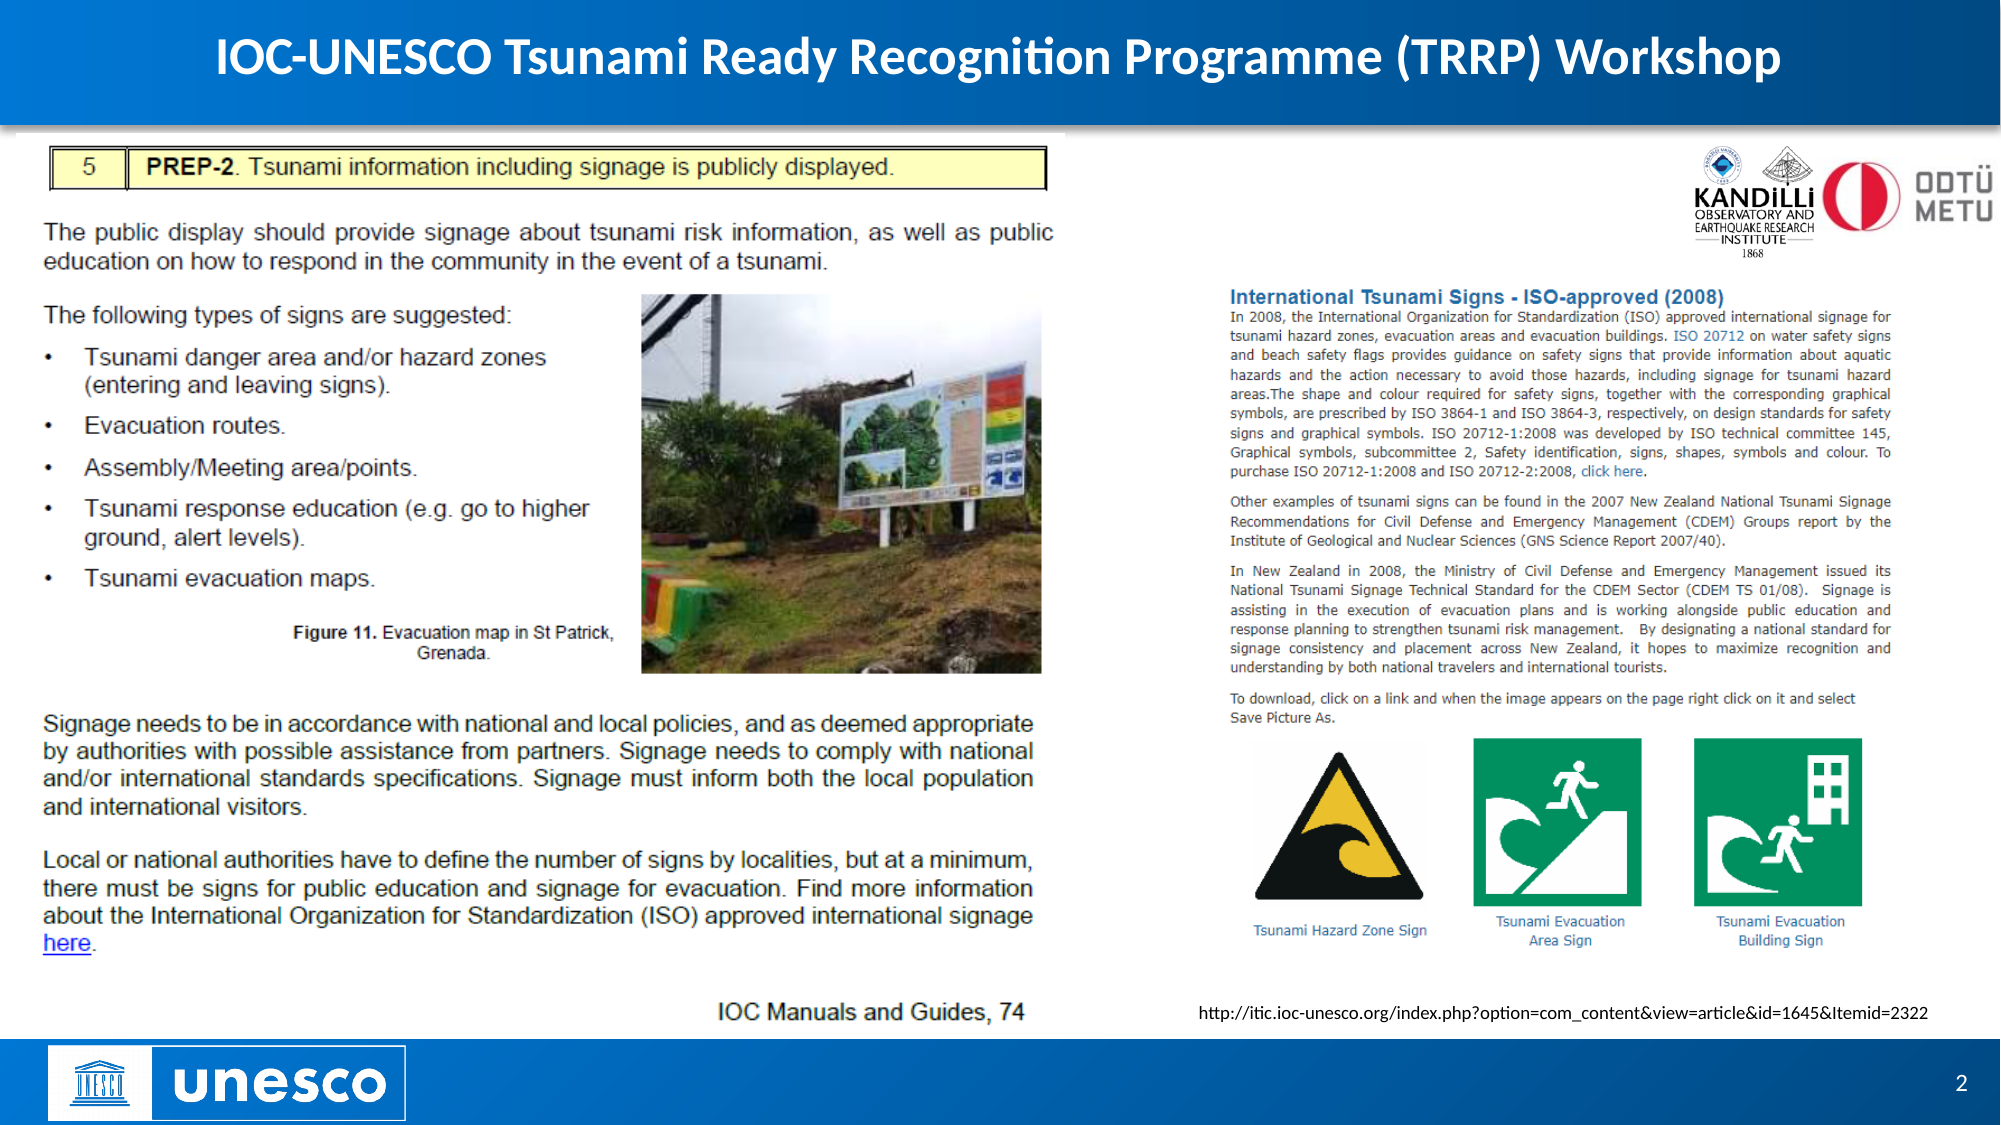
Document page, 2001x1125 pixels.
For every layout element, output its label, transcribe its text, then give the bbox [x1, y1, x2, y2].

picture [1224, 276, 1899, 950]
text_box http://itic.ioc-unesco.org/index.php?option=com_content&view=article&id=1645&Itemid=2322 [1183, 993, 1960, 1031]
slide_number 2 [1718, 1051, 1984, 1112]
picture [694, 987, 1035, 1030]
title IOC-UNESCO Tsunami Ready Recognition Programme (TRRP) Workshop [69, 24, 1931, 100]
picture [16, 133, 1065, 964]
picture [48, 1045, 406, 1121]
picture [1694, 144, 1998, 258]
